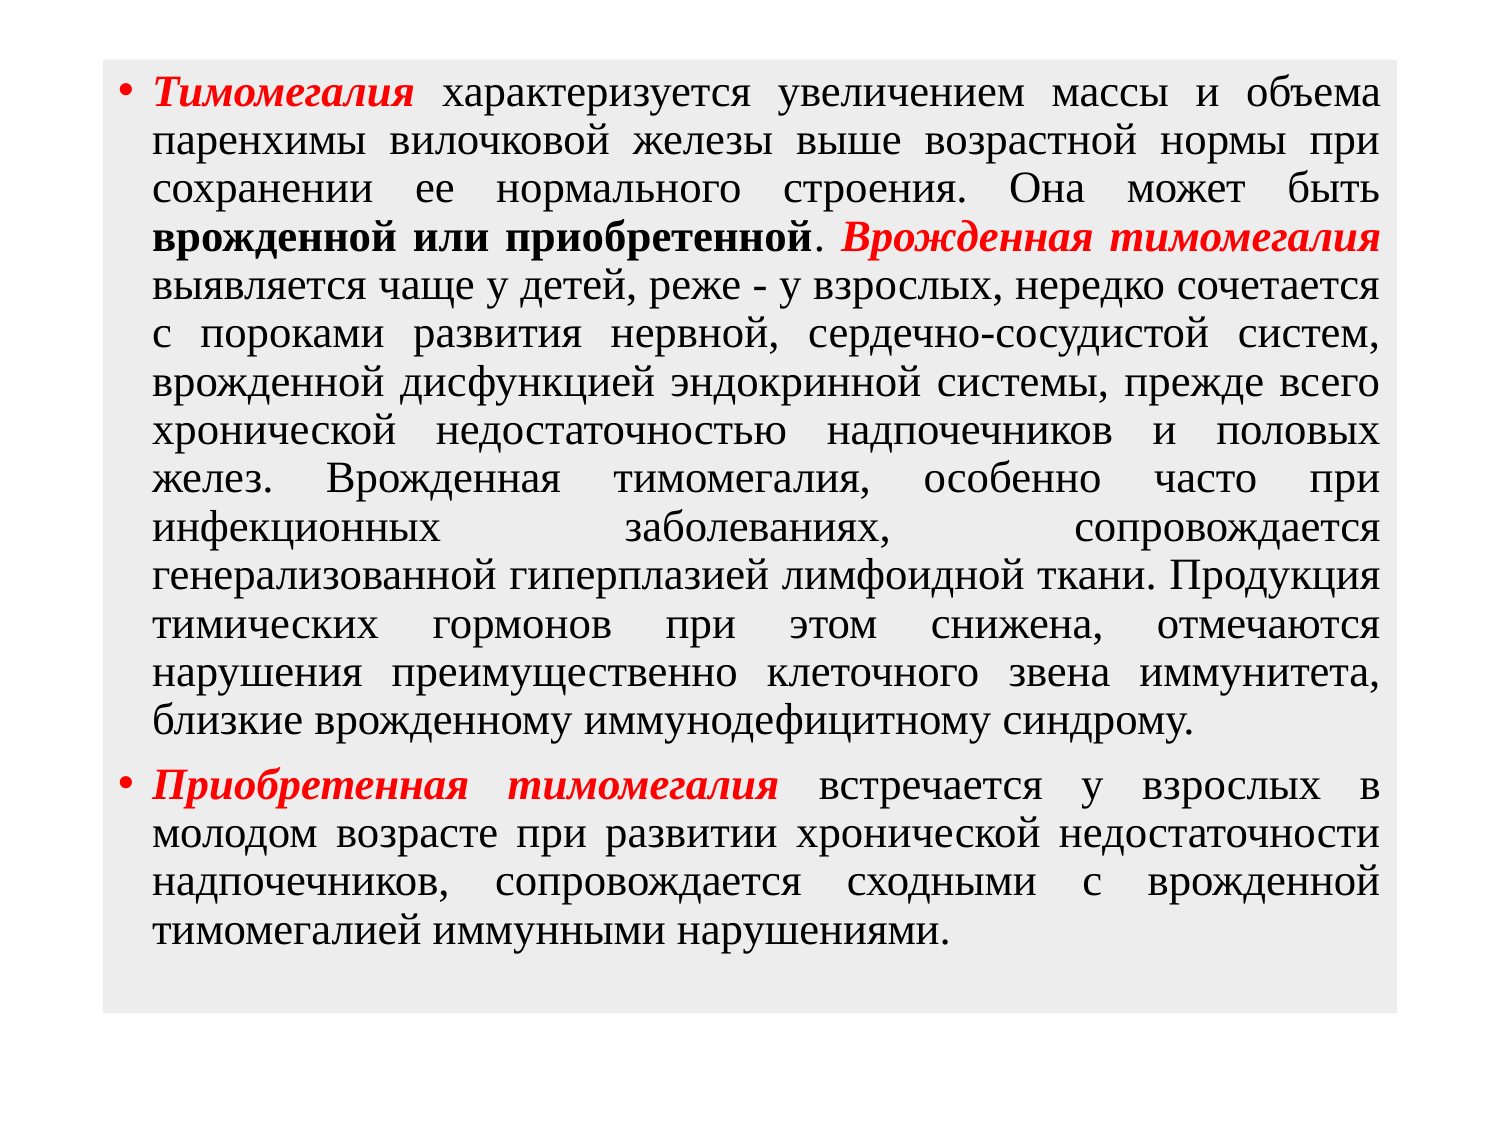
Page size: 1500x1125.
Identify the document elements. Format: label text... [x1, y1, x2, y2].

list Тимомегалия характеризуется увеличением массы и объема паренхимы вилочковой железы выше возрастной нормы при сохранении ее нормального строения. Она может быть врожденной или приобретенной. Врожденная тимомегалия выявляется чаще у детей, реже - у взрослых, нередко сочетается с пороками развития нервной, сердечно-сосудистой систем, врожденной дисфункцией эндокринной системы, прежде всего хронической недостаточностью надпочечников и половых желез. Врожденная тимомегалия, особенно часто при инфекционных заболеваниях, сопровождается генерализованной гиперплазией лимфоидной ткани. Продукция тимических гормонов при этом снижена, отмечаются нарушения преимущественно клеточного звена иммунитета, близкие врожденному иммунодефицитному синдрому. Приобретенная тимомегалия встречается у взрослых в молодом возрасте при развитии хронической недостаточности надпочечников, сопровождается сходными с врожденной тимомегалией иммунными нарушениями. [103, 59, 1397, 1014]
